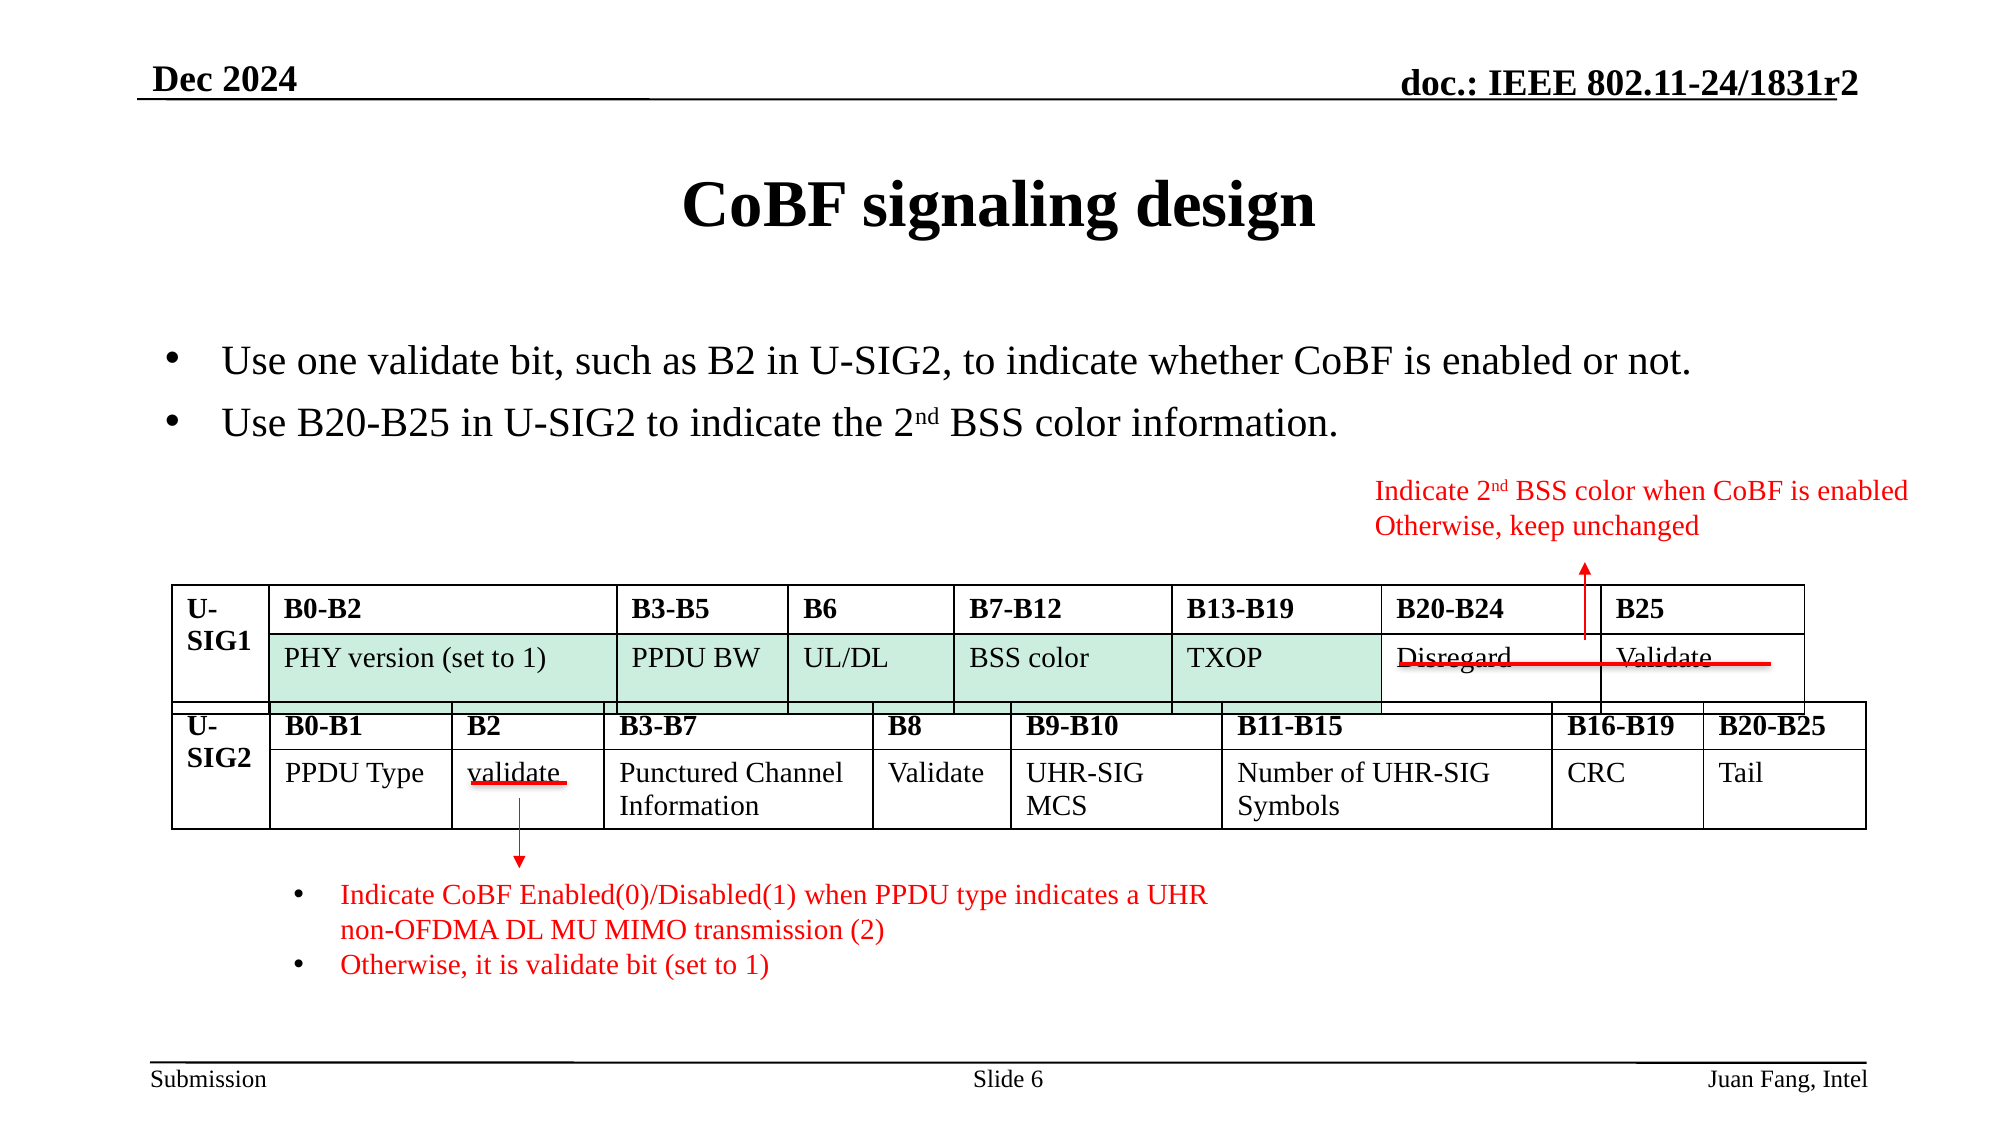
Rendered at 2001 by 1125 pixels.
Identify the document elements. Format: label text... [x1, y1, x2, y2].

table_cell Tail [1704, 750, 1865, 828]
table_cell BSS color [955, 635, 1171, 701]
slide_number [152, 54, 563, 100]
table_header B3-B5 [618, 586, 787, 633]
table_cell Punctured Channel Information [605, 750, 872, 828]
table_cell TXOP [1173, 635, 1381, 701]
table_header B8 [874, 703, 1010, 749]
table_header B13-B19 [1173, 586, 1381, 633]
table_header B25 [1602, 586, 1804, 633]
table_cell CRC [1553, 750, 1703, 828]
table_header U-SIG1 [173, 586, 268, 701]
slide_number Slide 6 [950, 1061, 1067, 1123]
table_header B20-B24 [1382, 586, 1580, 633]
text_box Indicate CoBF Enabled(0)/Disabled(1) when PPDU type indicates a UHR non-OFDMA DL MU MIMO transmission (2) Otherwise, it is validate bit (set to 1) [278, 868, 1279, 988]
table_cell Validate [1602, 635, 1804, 701]
table_header B9-B10 [1012, 703, 1221, 749]
table_cell Number of UHR-SIG Symbols [1223, 750, 1551, 828]
table_header B20-B25 [1704, 703, 1865, 749]
table_header U-SIG2 [173, 703, 269, 828]
footer Juan Fang, Intel [1171, 1061, 1869, 1093]
list Use one validate bit, such as B2 in U-SIG2, to indicate whether CoBF is enabled or not. Use B20-B25 in U-SIG2 to indicate the 2nd BSS color information. [149, 324, 1850, 1000]
table_cell Disregard [1382, 635, 1600, 701]
table_cell UHR-SIG MCS [1012, 750, 1221, 828]
table_header B0-B1 [271, 703, 451, 749]
table_header B3-B7 [605, 703, 872, 749]
table_header B20-B24 [1590, 586, 1600, 633]
table_cell validate [453, 750, 603, 828]
table_cell UL/DL [789, 635, 953, 701]
table_cell Validate [874, 750, 1010, 828]
table_cell PPDU BW [618, 635, 787, 701]
text_box Indicate 2nd BSS color when CoBF is enabled Otherwise, keep unchanged [1359, 464, 1948, 549]
table_cell PPDU Type [271, 750, 451, 828]
table_header B6 [789, 586, 953, 633]
table_header B0-B2 [270, 586, 616, 633]
table_cell PHY version (set to 1) [270, 635, 616, 701]
title CoBF signaling design [149, 112, 1850, 288]
table_header B11-B15 [1223, 703, 1551, 749]
table_header B16-B19 [1553, 703, 1703, 749]
table_header B2 [453, 703, 603, 749]
table_header B7-B12 [955, 586, 1171, 633]
